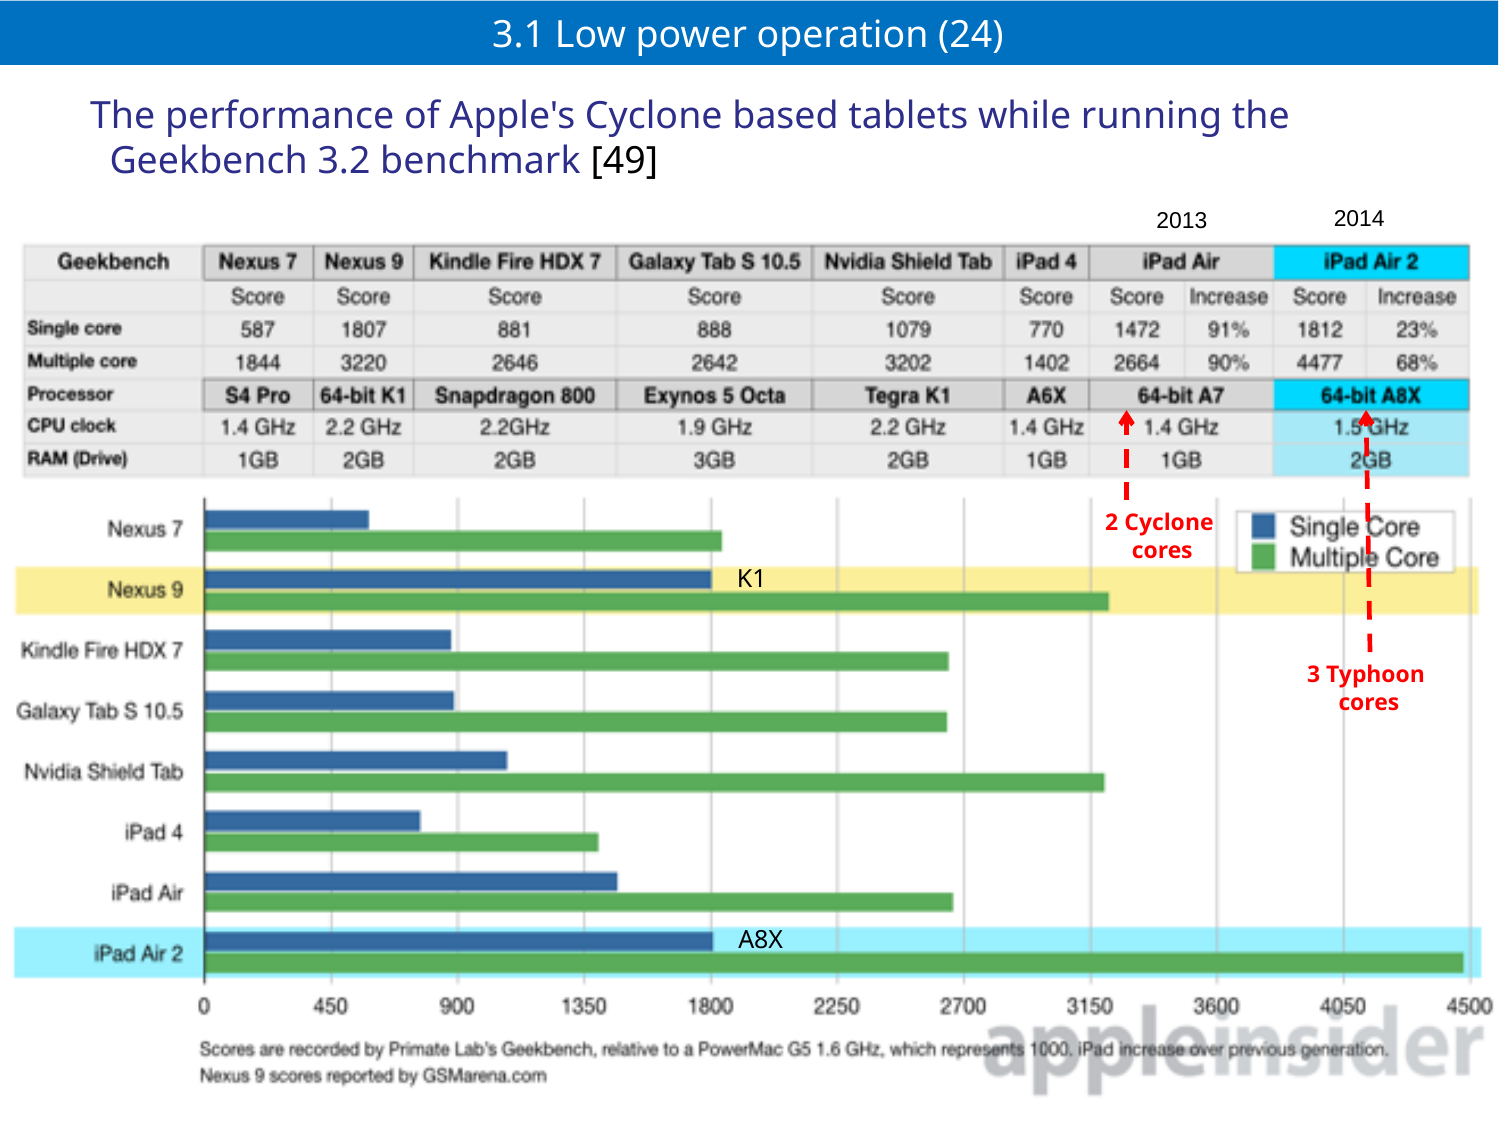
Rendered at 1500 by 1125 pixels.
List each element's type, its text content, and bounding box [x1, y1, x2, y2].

title 3.1 Low power operation (24) [0, 0, 1499, 65]
text_box The performance of Apple's Cyclone based tablets while running the Geekbench 3.2 benchmark [49] [75, 84, 1307, 189]
text_box 2013 [1141, 198, 1223, 230]
text_box 2014 [1318, 196, 1400, 230]
picture [5, 231, 1497, 1120]
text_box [1365, 409, 1371, 653]
